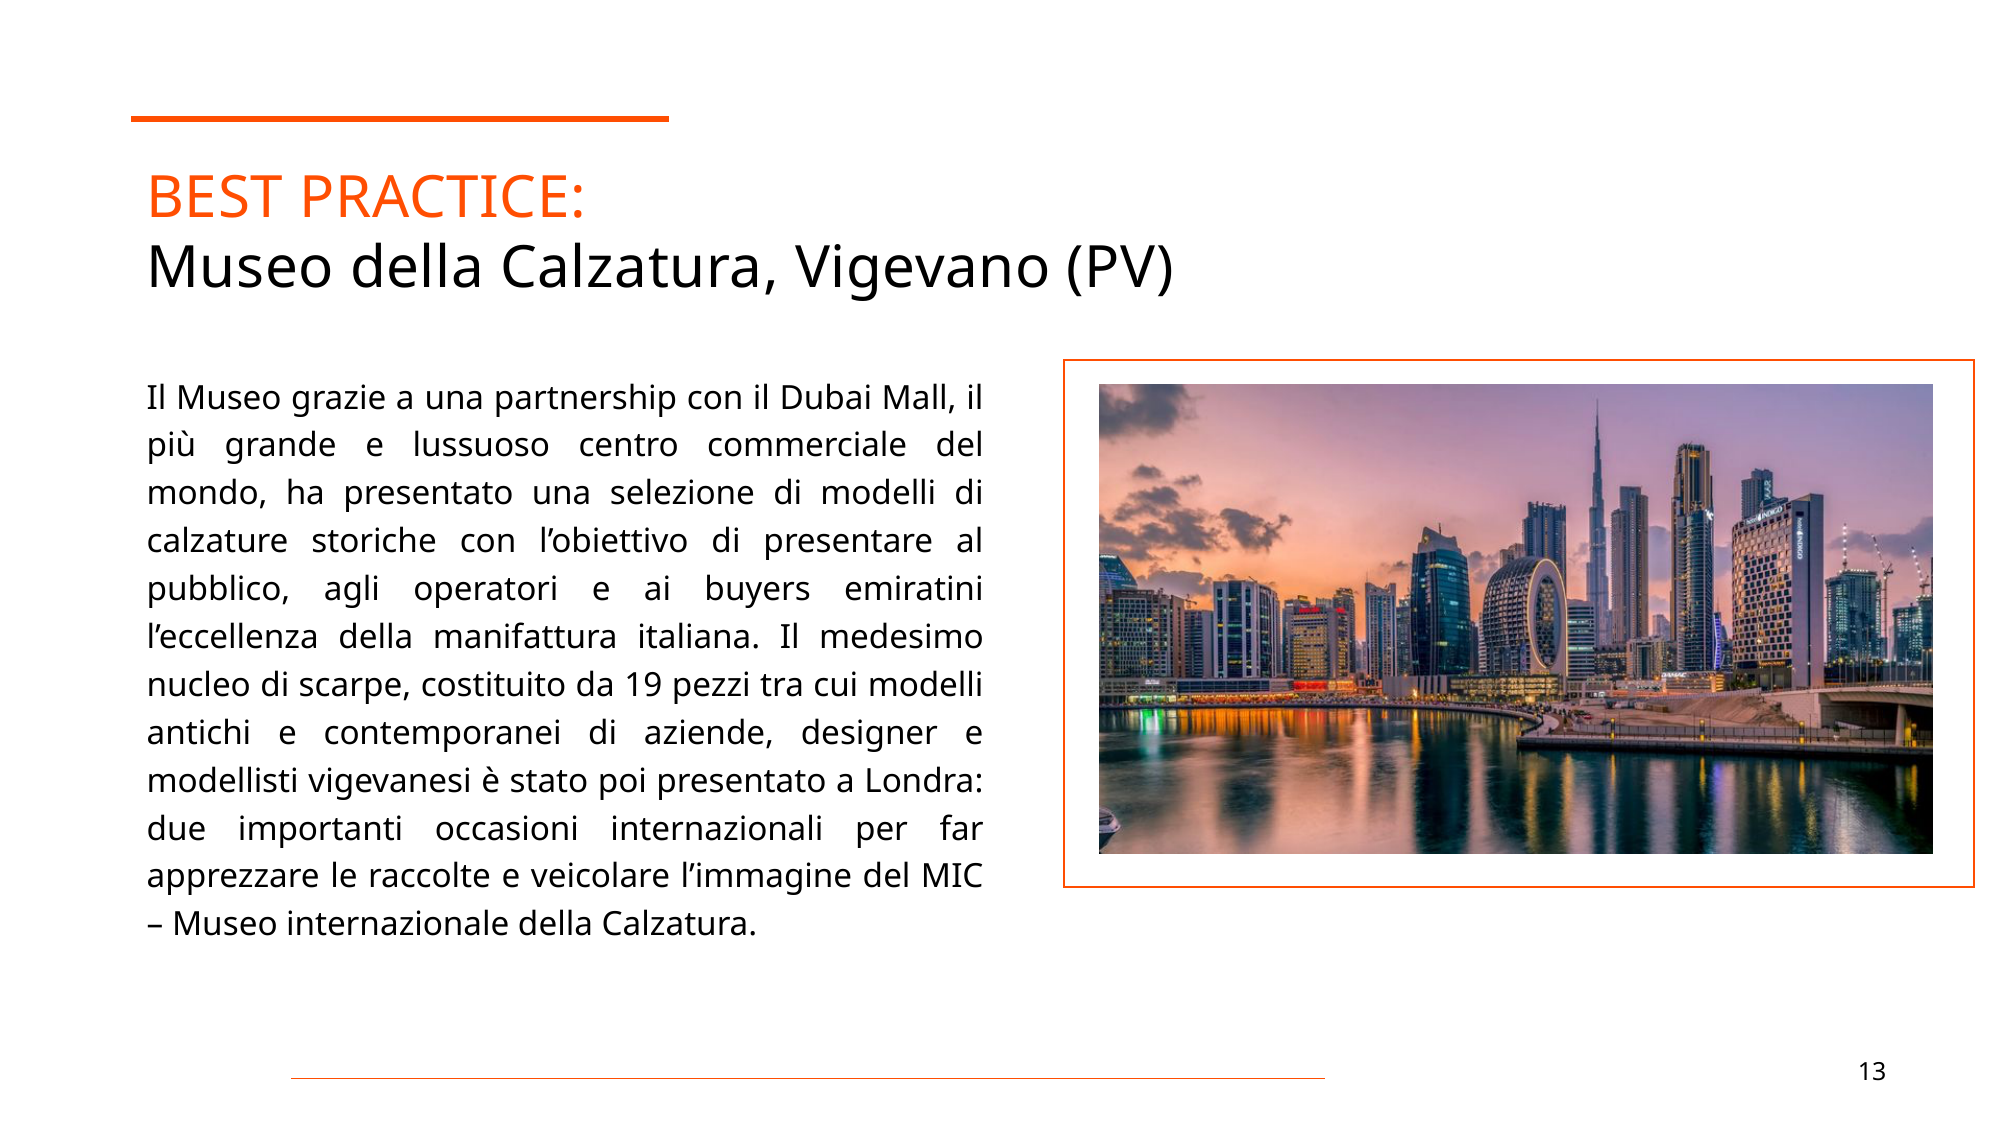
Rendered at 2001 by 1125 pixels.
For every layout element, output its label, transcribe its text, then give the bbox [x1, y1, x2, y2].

text_box Il Museo grazie a una partnership con il Dubai Mall, il più grande e lussuoso centro commerciale del mondo, ha presentato una selezione di modelli di calzature storiche con l’obiettivo di presentare al pubblico, agli operatori e ai buyers emiratini l’eccellenza della manifattura italiana. Il medesimo nucleo di scarpe, costituito da 19 pezzi tra cui modelli antichi e contemporanei di aziende, designer e modellisti vigevanesi è stato poi presentato a Londra: due importanti occasioni internazionali per far apprezzare le raccolte e veicolare l’immagine del MIC – Museo internazionale della Calzatura. [131, 360, 1000, 916]
slide_number 13 [1791, 1042, 1902, 1103]
text_box [1063, 359, 1975, 888]
picture [1099, 384, 1933, 854]
title BEST PRACTICE: Museo della Calzatura, Vigevano (PV) [131, 151, 1869, 337]
